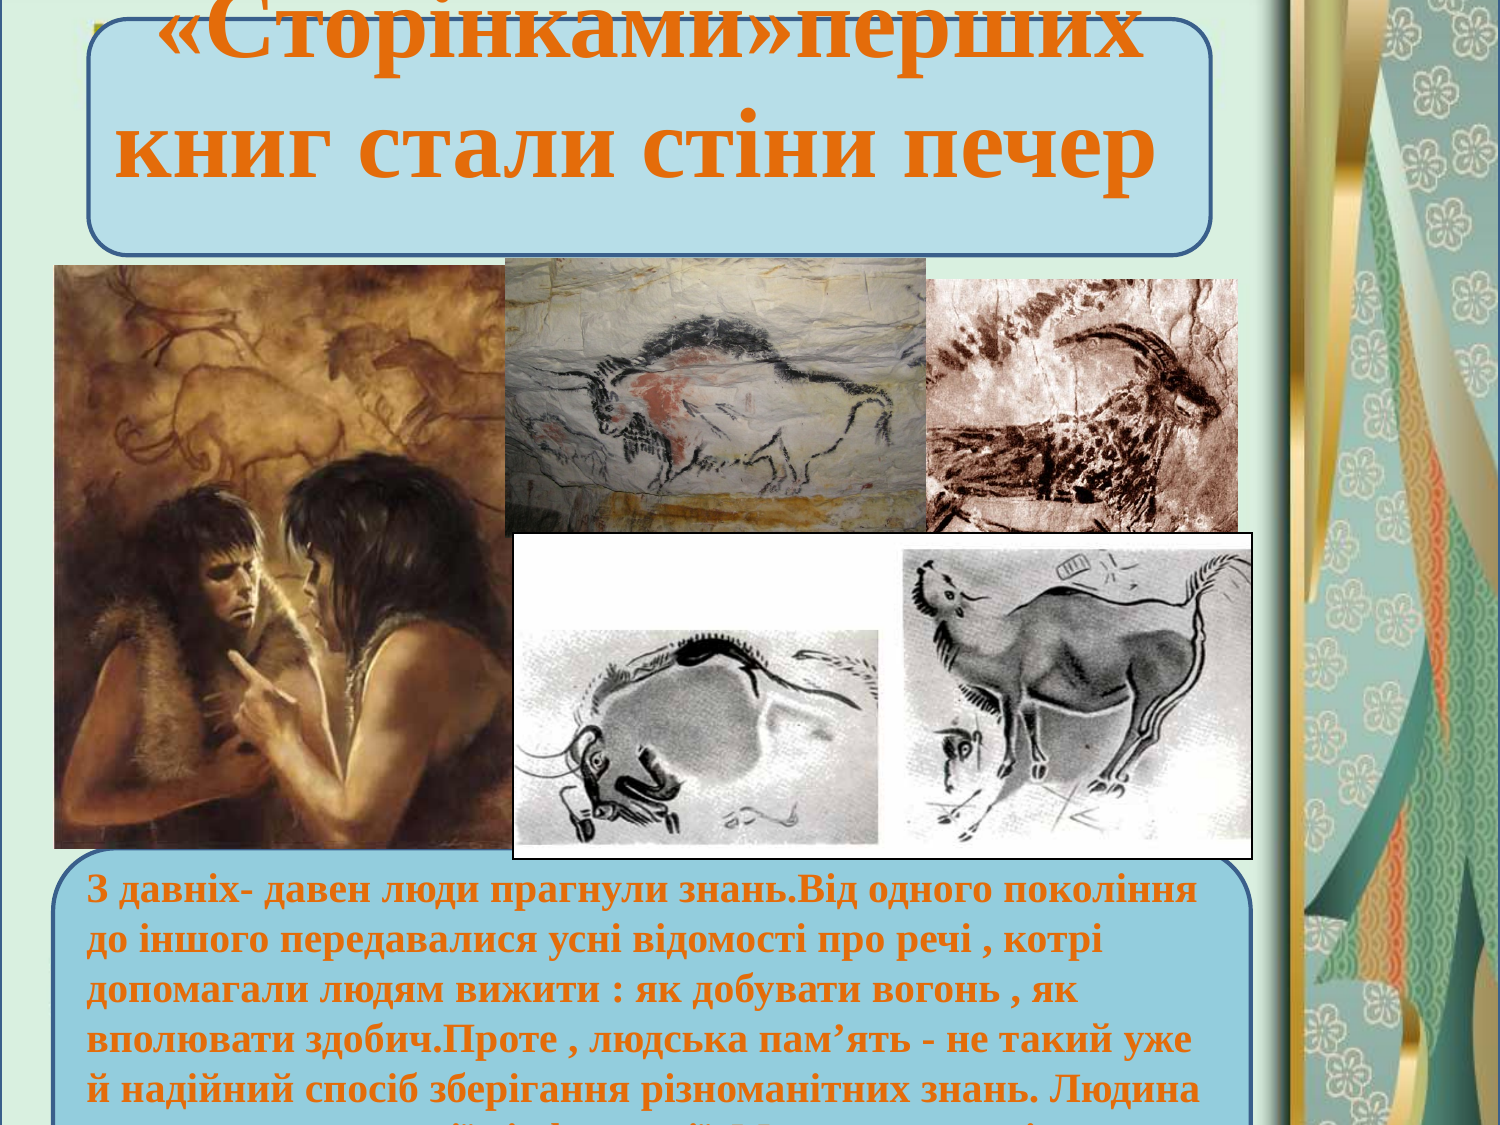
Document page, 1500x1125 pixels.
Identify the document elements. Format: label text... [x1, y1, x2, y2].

picture [52, 258, 1251, 858]
text_box «Сторінками»перших книг стали стіни печер [86, 16, 1213, 258]
text_box [0, 0, 1500, 1125]
text_box З давніх- давен люди прагнули знань.Від одного покоління до іншого передавалися усні відомості про речі , котрі допомагали людям вижити : як добувати вогонь , як вполювати здобич.Проте , людська пам’ять - не такий уже й надійний спосіб зберігання різноманітних знань. Людина починає пошук носіїв інформації. Малюнки на стінах печер зображували сцени з полювань , мисливські трофеї. [50, 857, 1253, 1125]
